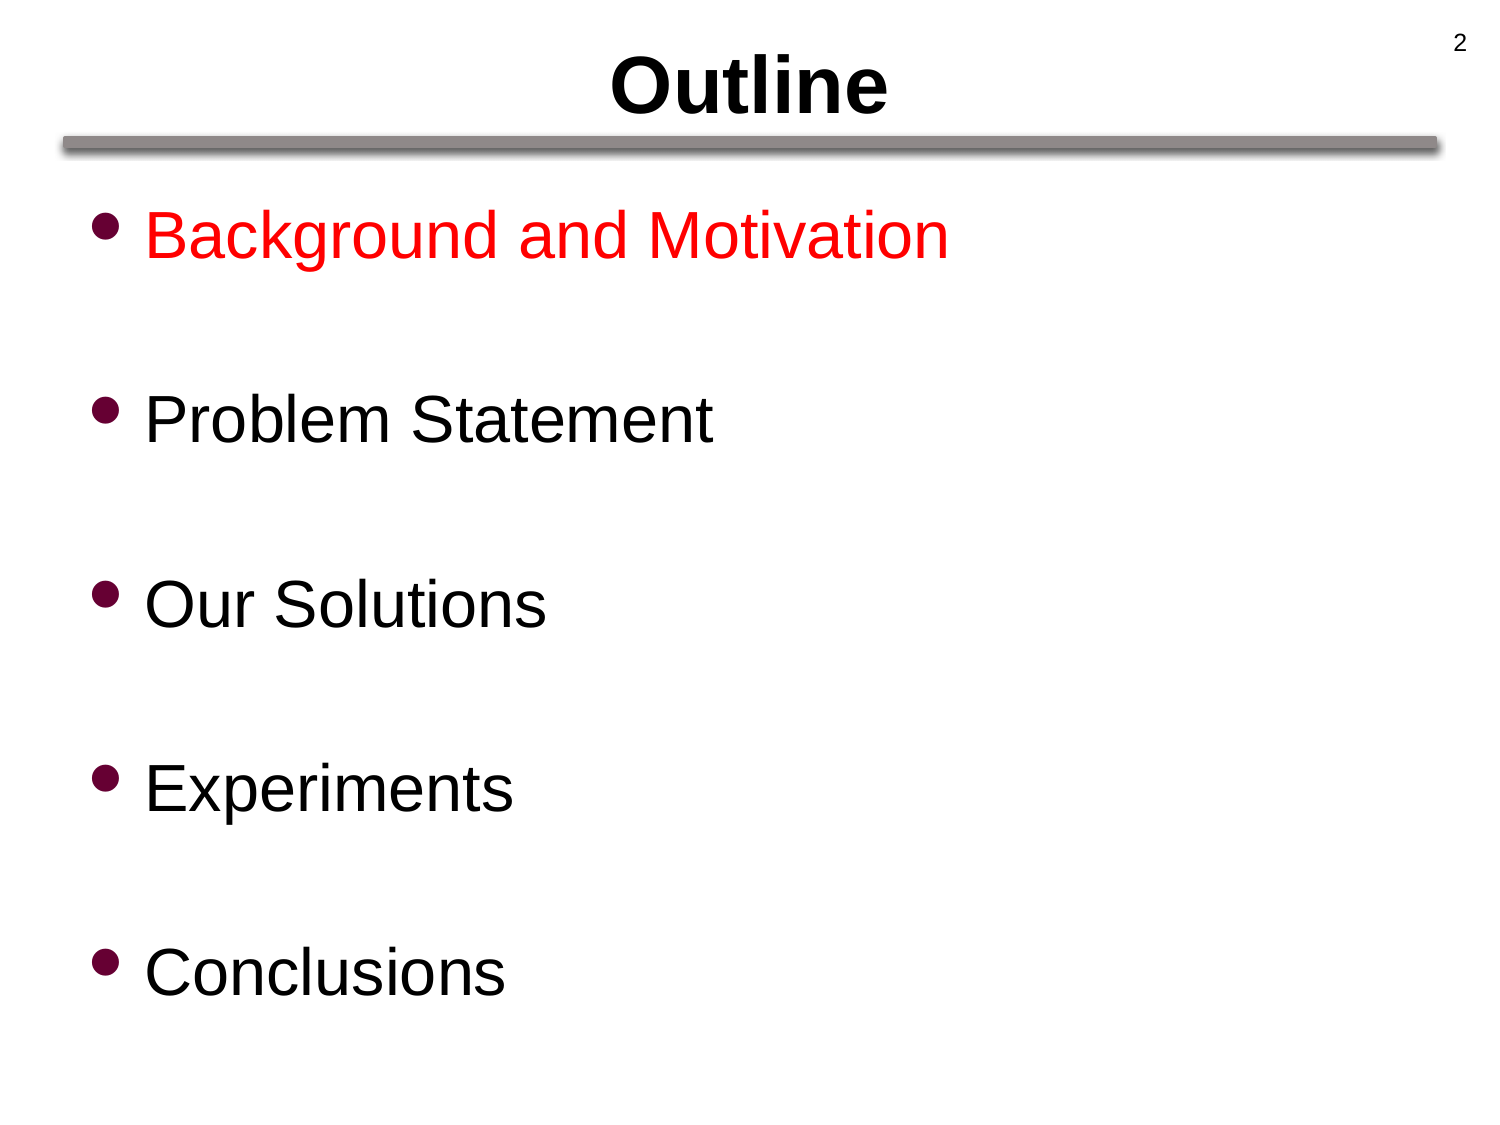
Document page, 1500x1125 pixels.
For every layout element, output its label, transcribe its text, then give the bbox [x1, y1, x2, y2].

list Background and Motivation Problem Statement Our Solutions Experiments Conclusions [73, 184, 1424, 948]
title Outline [75, 20, 1425, 138]
slide_number 2 [1131, 18, 1483, 62]
